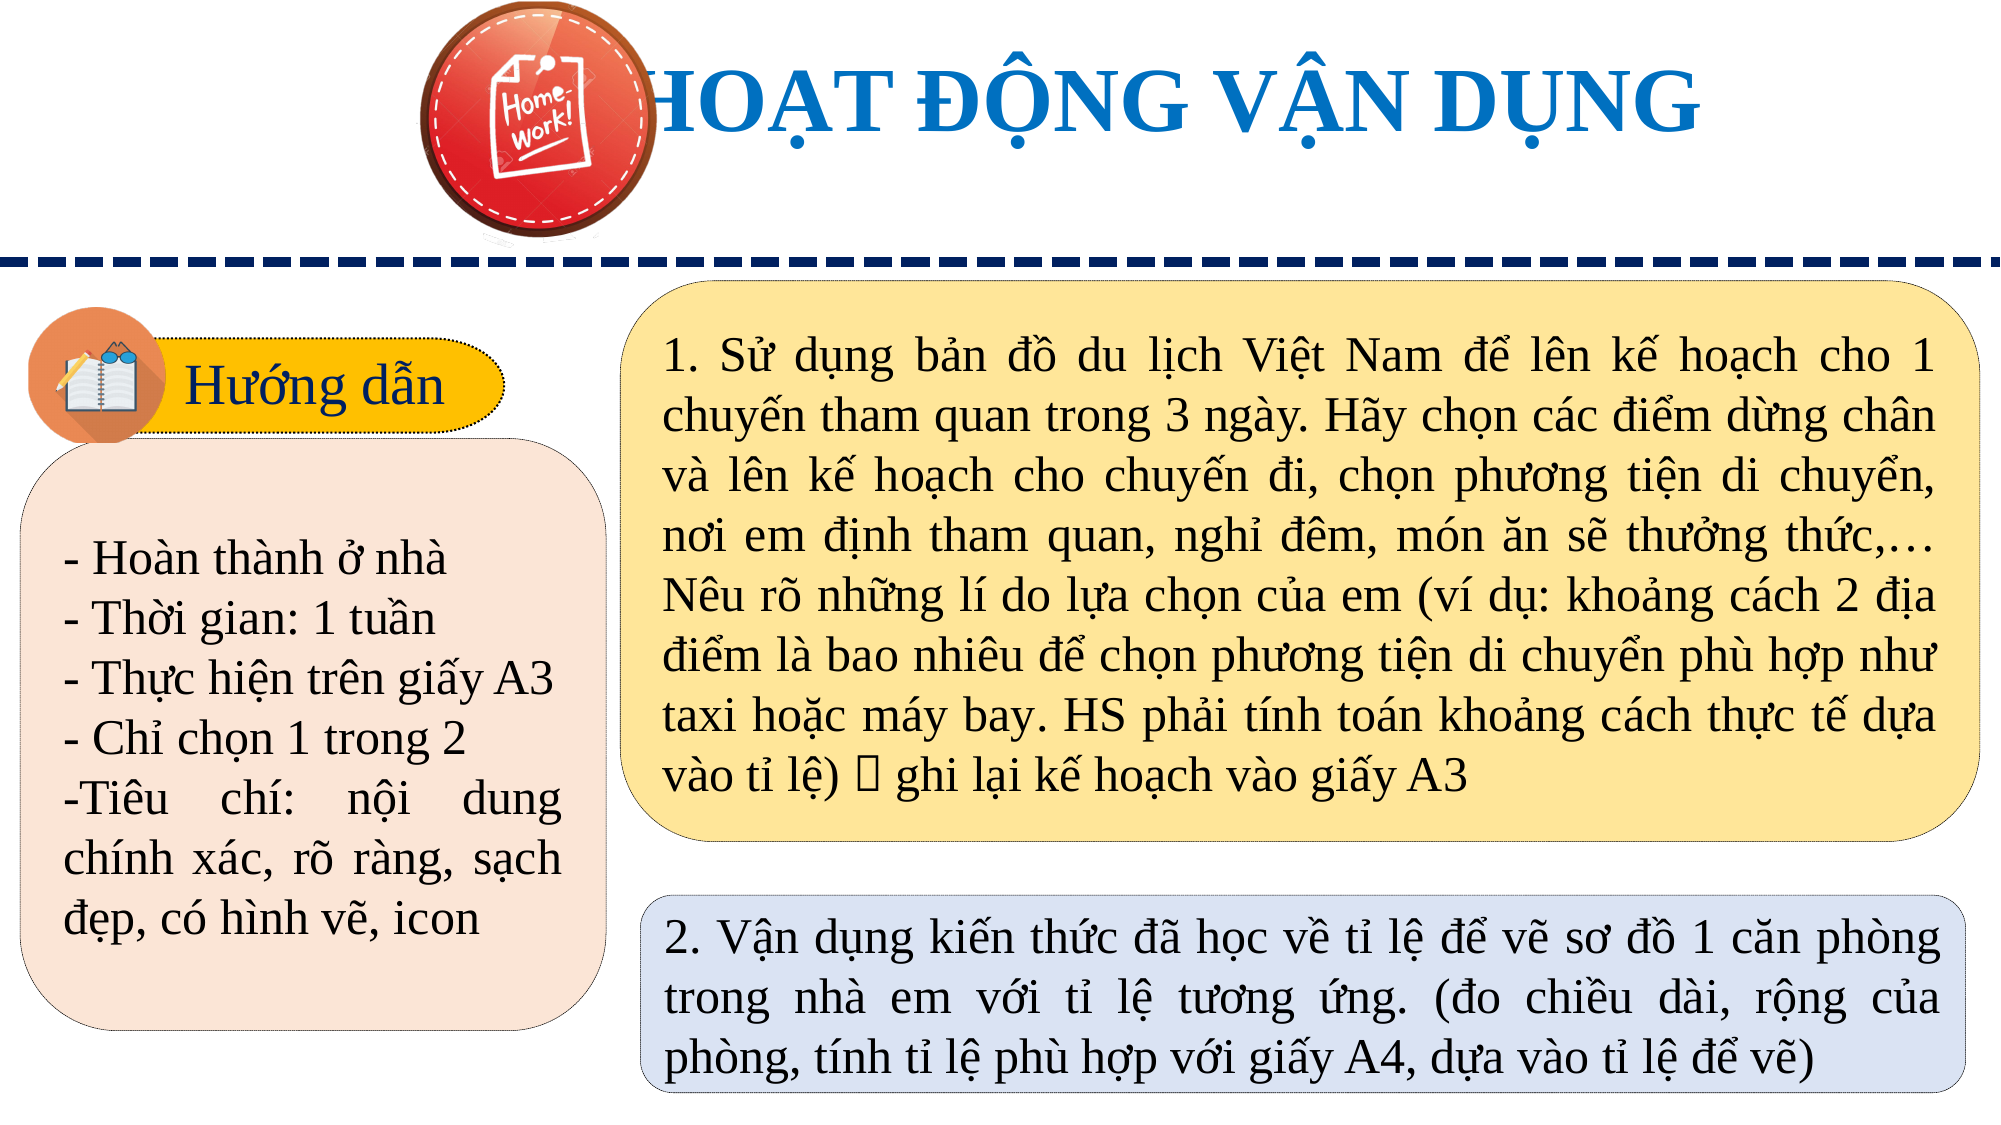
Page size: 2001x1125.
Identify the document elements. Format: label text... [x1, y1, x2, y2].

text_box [20, 307, 606, 1031]
text_box 2. Vận dụng kiến thức đã học về tỉ lệ để vẽ sơ đồ 1 căn phòng trong nhà em với tỉ lệ tương ứng. (đo chiều dài, rộng của phòng, tính tỉ lệ phù hợp với giấy A4, dựa vào tỉ lệ để vẽ) [639, 894, 1967, 1094]
picture [394, 0, 687, 249]
text_box HOẠT ĐỘNG VẬN DỤNG [687, 32, 1722, 158]
text_box 1. Sử dụng bản đồ du lịch Việt Nam để lên kế hoạch cho 1 chuyến tham quan trong 3 ngày. Hãy chọn các điểm dừng chân và lên kế hoạch cho chuyến đi, chọn phương tiện di chuyển, nơi em định tham quan, nghỉ đêm, món ăn sẽ thưởng thức,… Nêu rõ những lí do lựa chọn của em (ví dụ: khoảng cách 2 địa điểm là bao nhiêu để chọn phương tiện di chuyển phù hợp như taxi hoặc máy bay. HS phải tính toán khoảng cách thực tế dựa vào tỉ lệ)  ghi lại kế hoạch vào giấy A3 [619, 279, 1981, 843]
